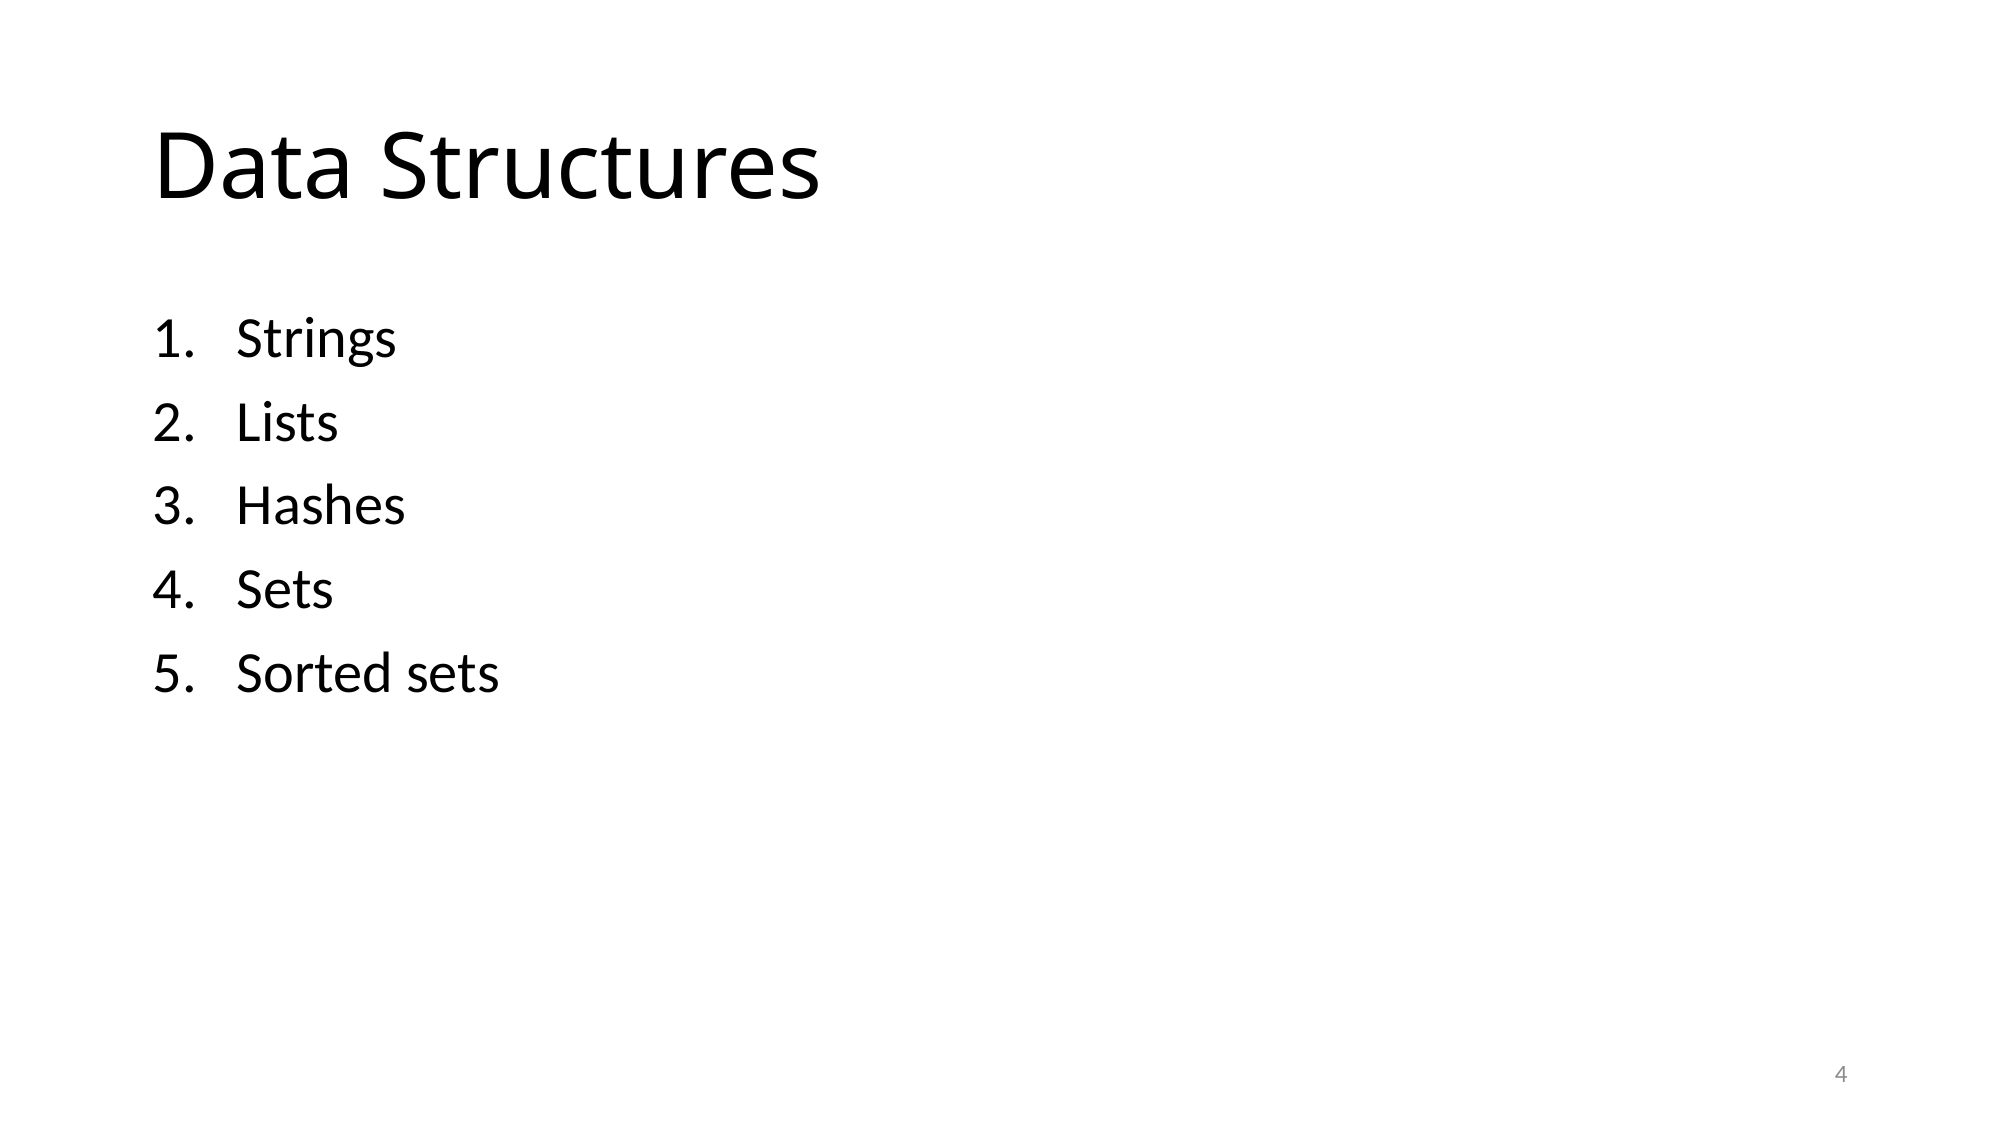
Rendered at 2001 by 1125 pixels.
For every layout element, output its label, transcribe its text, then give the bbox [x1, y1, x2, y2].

title Data Structures [137, 59, 1863, 278]
slide_number 4 [1412, 1042, 1863, 1103]
list Strings Lists Hashes Sets Sorted sets [137, 299, 1863, 1014]
